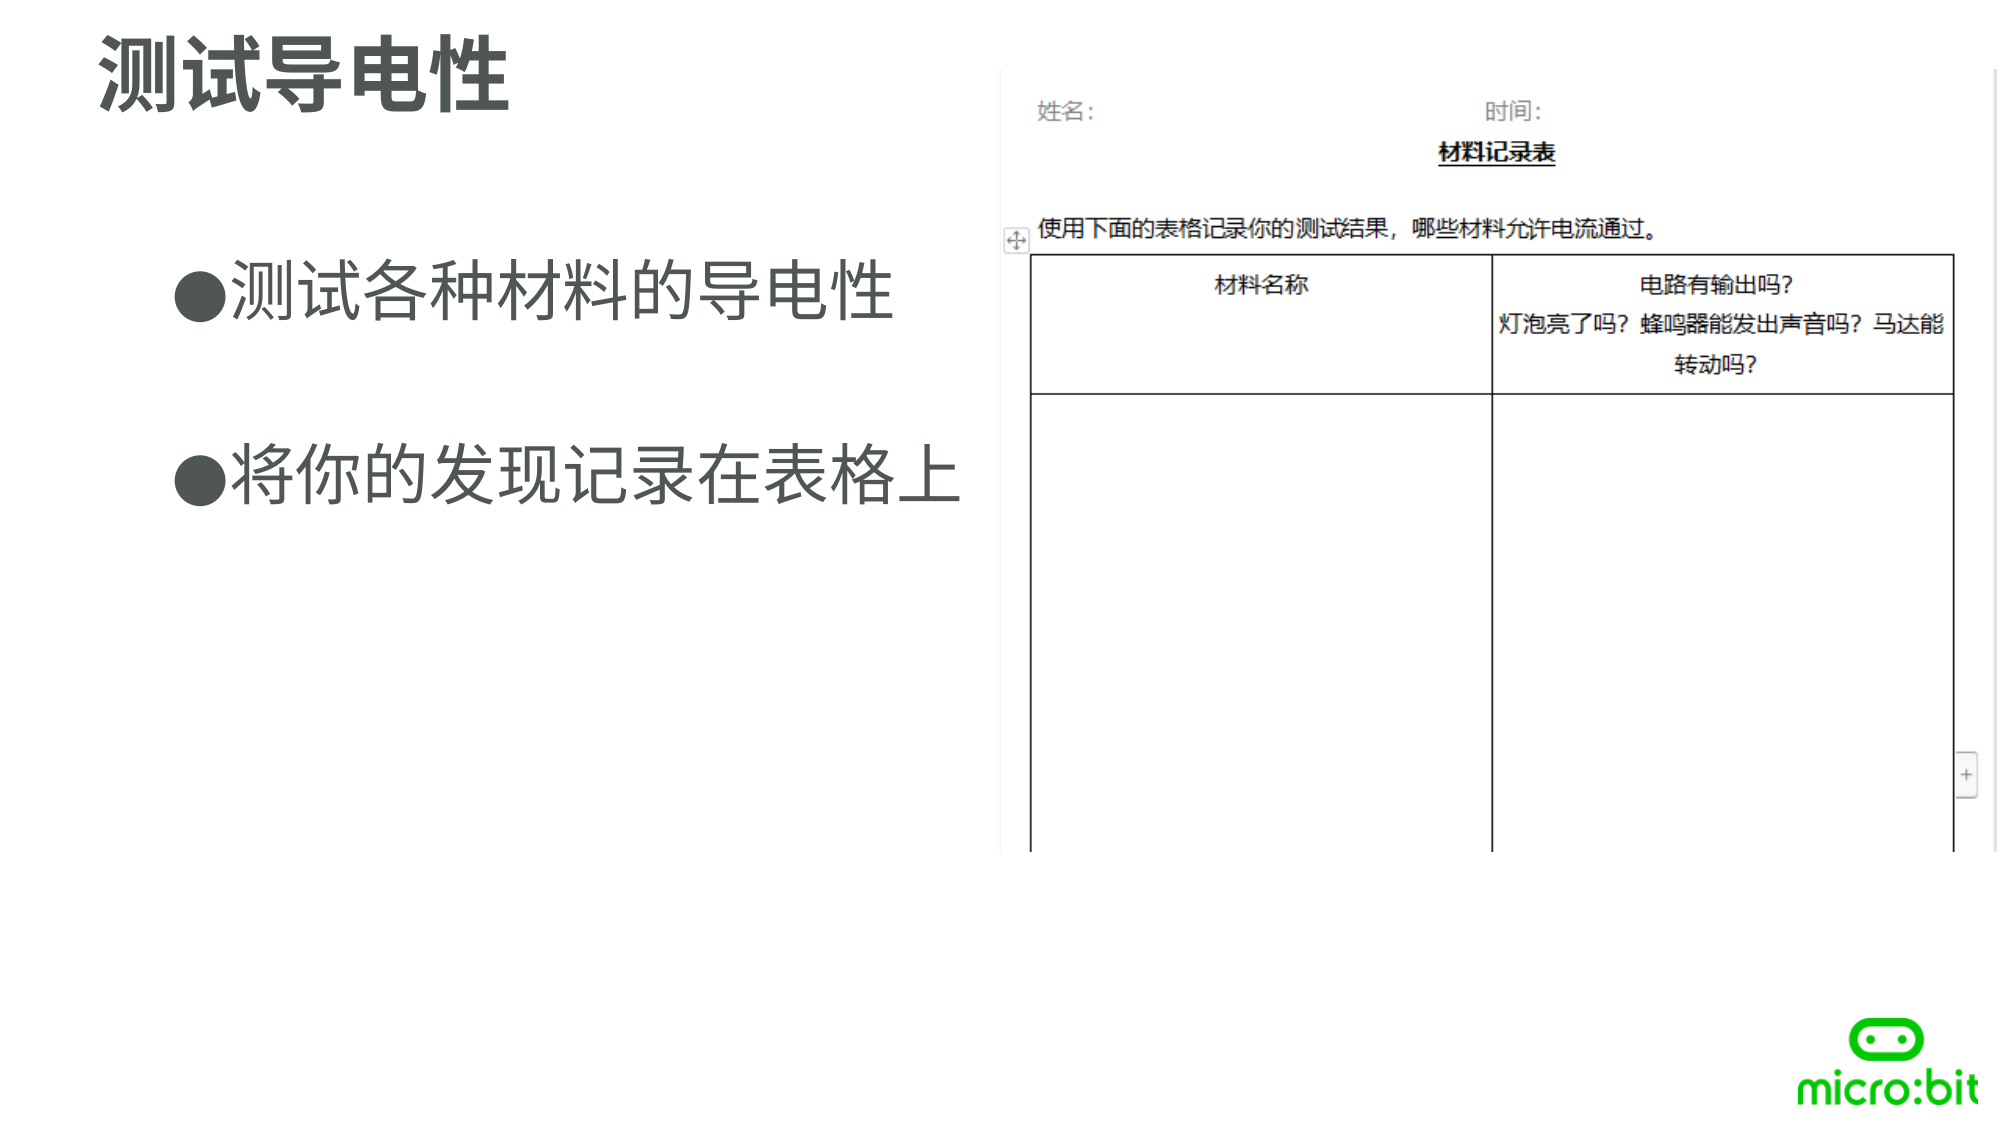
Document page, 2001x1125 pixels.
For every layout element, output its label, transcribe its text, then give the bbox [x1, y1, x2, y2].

text_box 测试导电性 测试各种材料的导电性 将你的发现记录在表格上 [80, 0, 1833, 823]
picture [1797, 1017, 1978, 1106]
picture [999, 69, 1997, 852]
